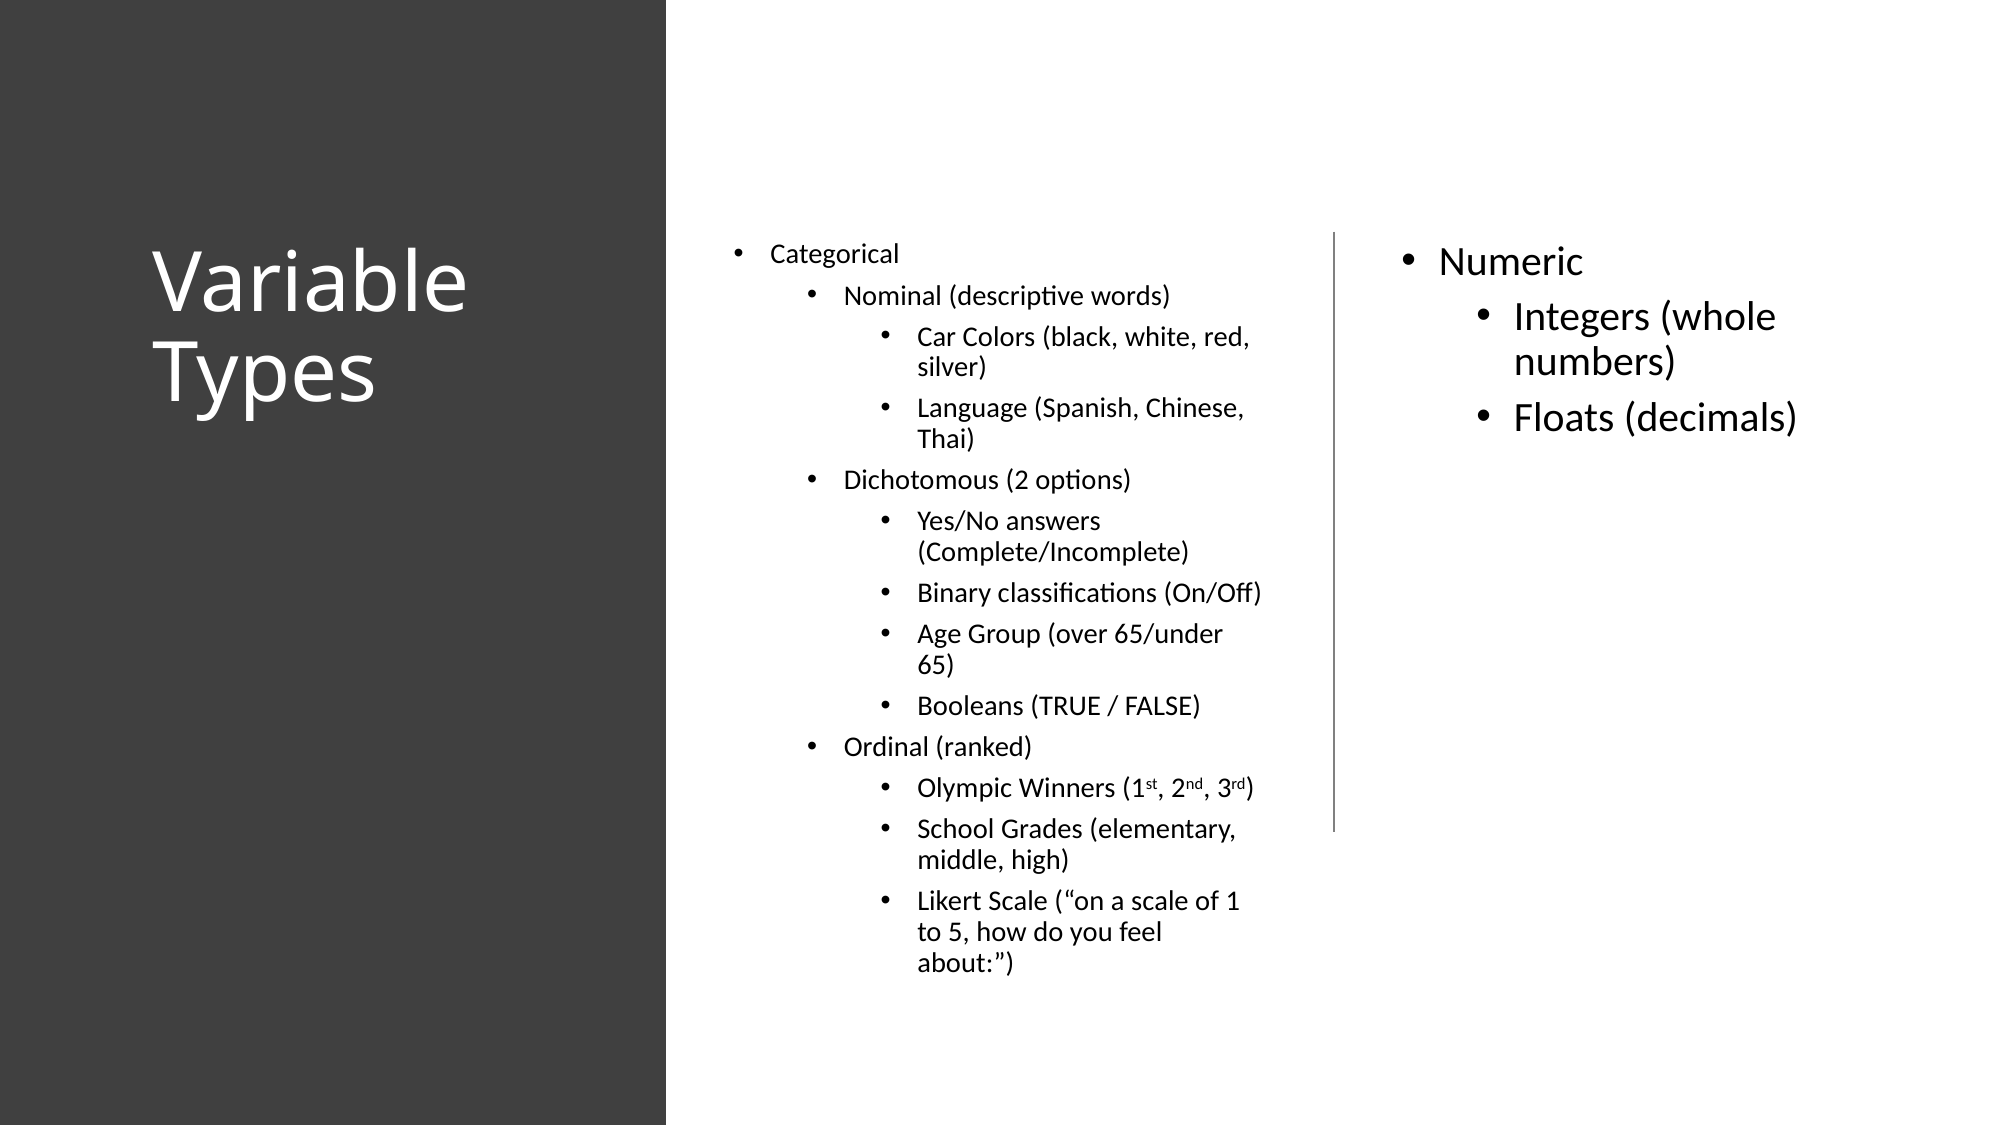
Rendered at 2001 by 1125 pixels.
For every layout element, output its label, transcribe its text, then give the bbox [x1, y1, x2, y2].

text_box [0, 0, 667, 1125]
list Numeric Integers (whole numbers) Floats (decimals) [1386, 231, 1911, 948]
title Variable Types [137, 231, 613, 948]
list Categorical Nominal (descriptive words) Car Colors (black, white, red, silver) Language (Spanish, Chinese, Thai) Dichotomous (2 options) Yes/No answers (Complete/Incomplete) Binary classifications (On/Off) Age Group (over 65/under 65) Booleans (TRUE / FALSE) Ordinal (ranked) Olympic Winners (1st, 2nd, 3rd) School Grades (elementary, middle, high) Likert Scale (“on a scale of 1 to 5, how do you feel about:”) [718, 231, 1281, 1014]
